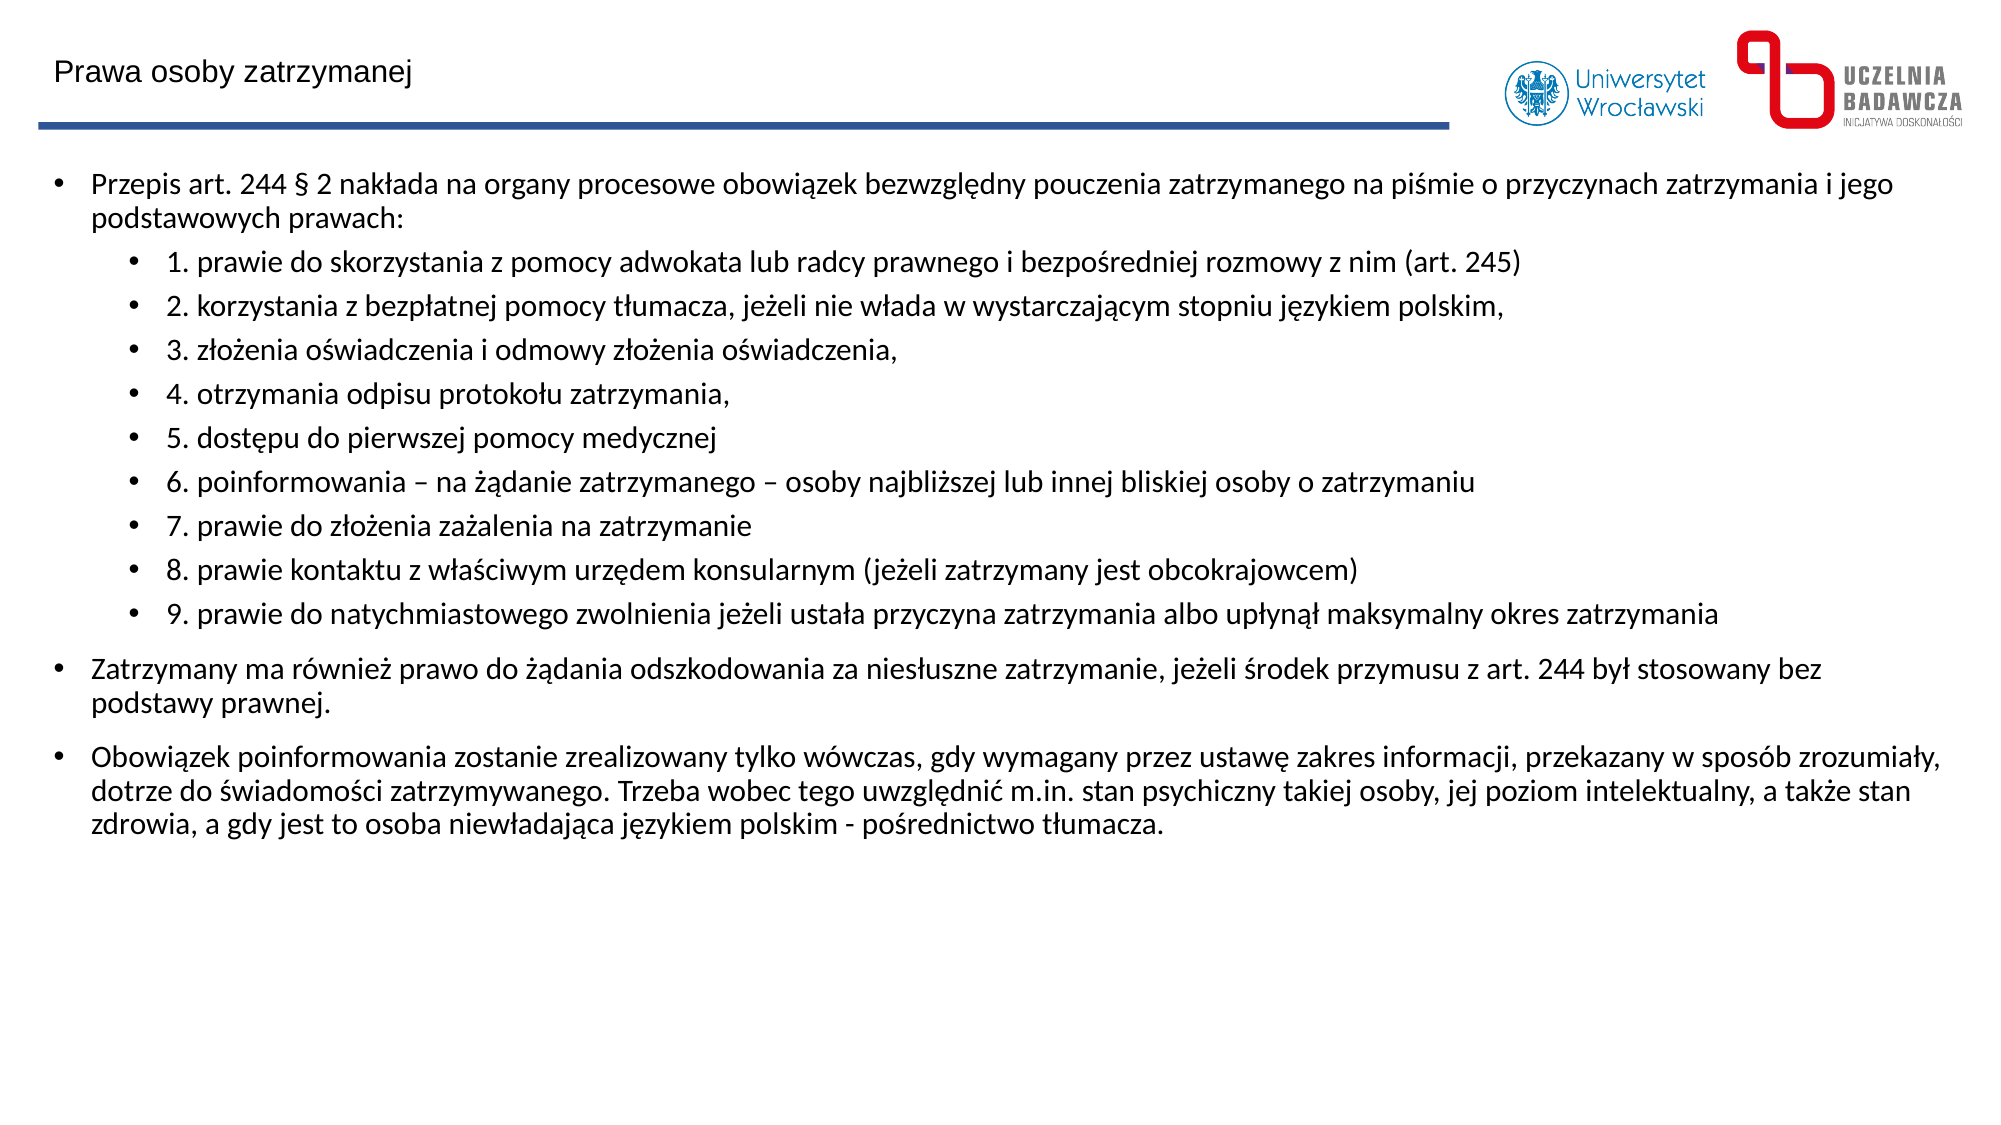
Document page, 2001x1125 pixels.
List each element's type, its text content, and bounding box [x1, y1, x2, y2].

list Prawa osoby zatrzymanej [38, 48, 1437, 103]
list Przepis art. 244 § 2 nakłada na organy procesowe obowiązek bezwzględny pouczenia zatrzymanego na piśmie o przyczynach zatrzymania i jego podstawowych prawach: 1. prawie do skorzystania z pomocy adwokata lub radcy prawnego i bezpośredniej rozmowy z nim (art. 245) 2. korzystania z bezpłatnej pomocy tłumacza, jeżeli nie włada w wystarczającym stopniu językiem polskim, 3. złożenia oświadczenia i odmowy złożenia oświadczenia, 4. otrzymania odpisu protokołu zatrzymania, 5. dostępu do pierwszej pomocy medycznej 6. poinformowania – na żądanie zatrzymanego – osoby najbliższej lub innej bliskiej osoby o zatrzymaniu 7. prawie do złożenia zażalenia na zatrzymanie 8. prawie kontaktu z właściwym urzędem konsularnym (jeżeli zatrzymany jest obcokrajowcem) 9. prawie do natychmiastowego zwolnienia jeżeli ustała przyczyna zatrzymania albo upłynął maksymalny okres zatrzymania Zatrzymany ma również prawo do żądania odszkodowania za niesłuszne zatrzymanie, jeżeli środek przymusu z art. 244 był stosowany bez podstawy prawnej. Obowiązek poinformowania zostanie zrealizowany tylko wówczas, gdy wymagany przez ustawę zakres informacji, przekazany w sposób zrozumiały, dotrze do świadomości zatrzymywanego. Trzeba wobec tego uwzględnić m.in. stan psychiczny takiej osoby, jej poziom intelektualny, a także stan zdrowia, a gdy jest to osoba niewładająca językiem polskim - pośrednictwo tłumacza. [38, 160, 1969, 1077]
picture [1489, 30, 1962, 129]
